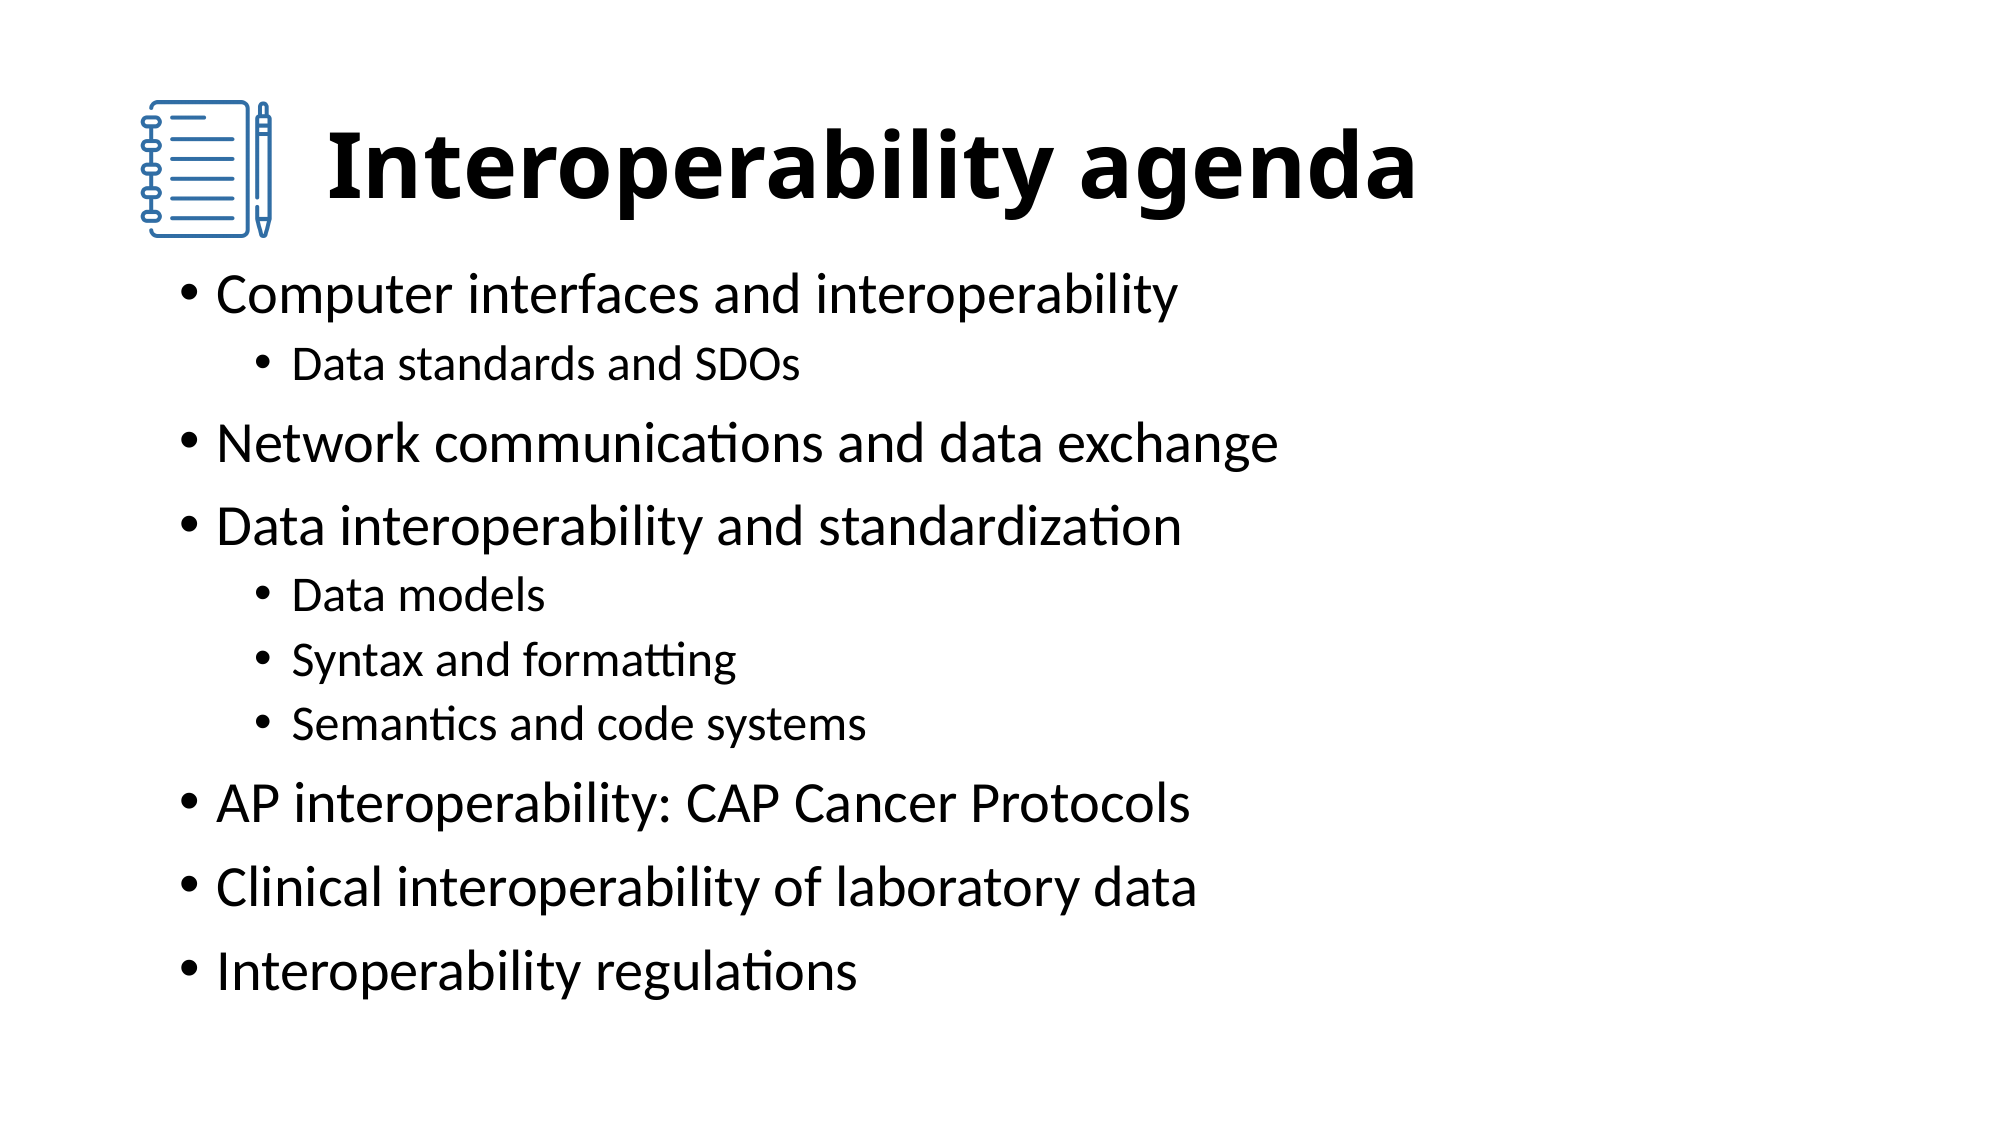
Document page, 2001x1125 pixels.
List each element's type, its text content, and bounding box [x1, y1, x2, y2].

list Computer interfaces and interoperability Data standards and SDOs Network communications and data exchange Data interoperability and standardization Data models Syntax and formatting Semantics and code systems AP interoperability: CAP Cancer Protocols Clinical interoperability of laboratory data Interoperability regulations [164, 256, 1636, 1036]
picture [137, 100, 275, 238]
title Interoperability agenda [312, 59, 1863, 278]
